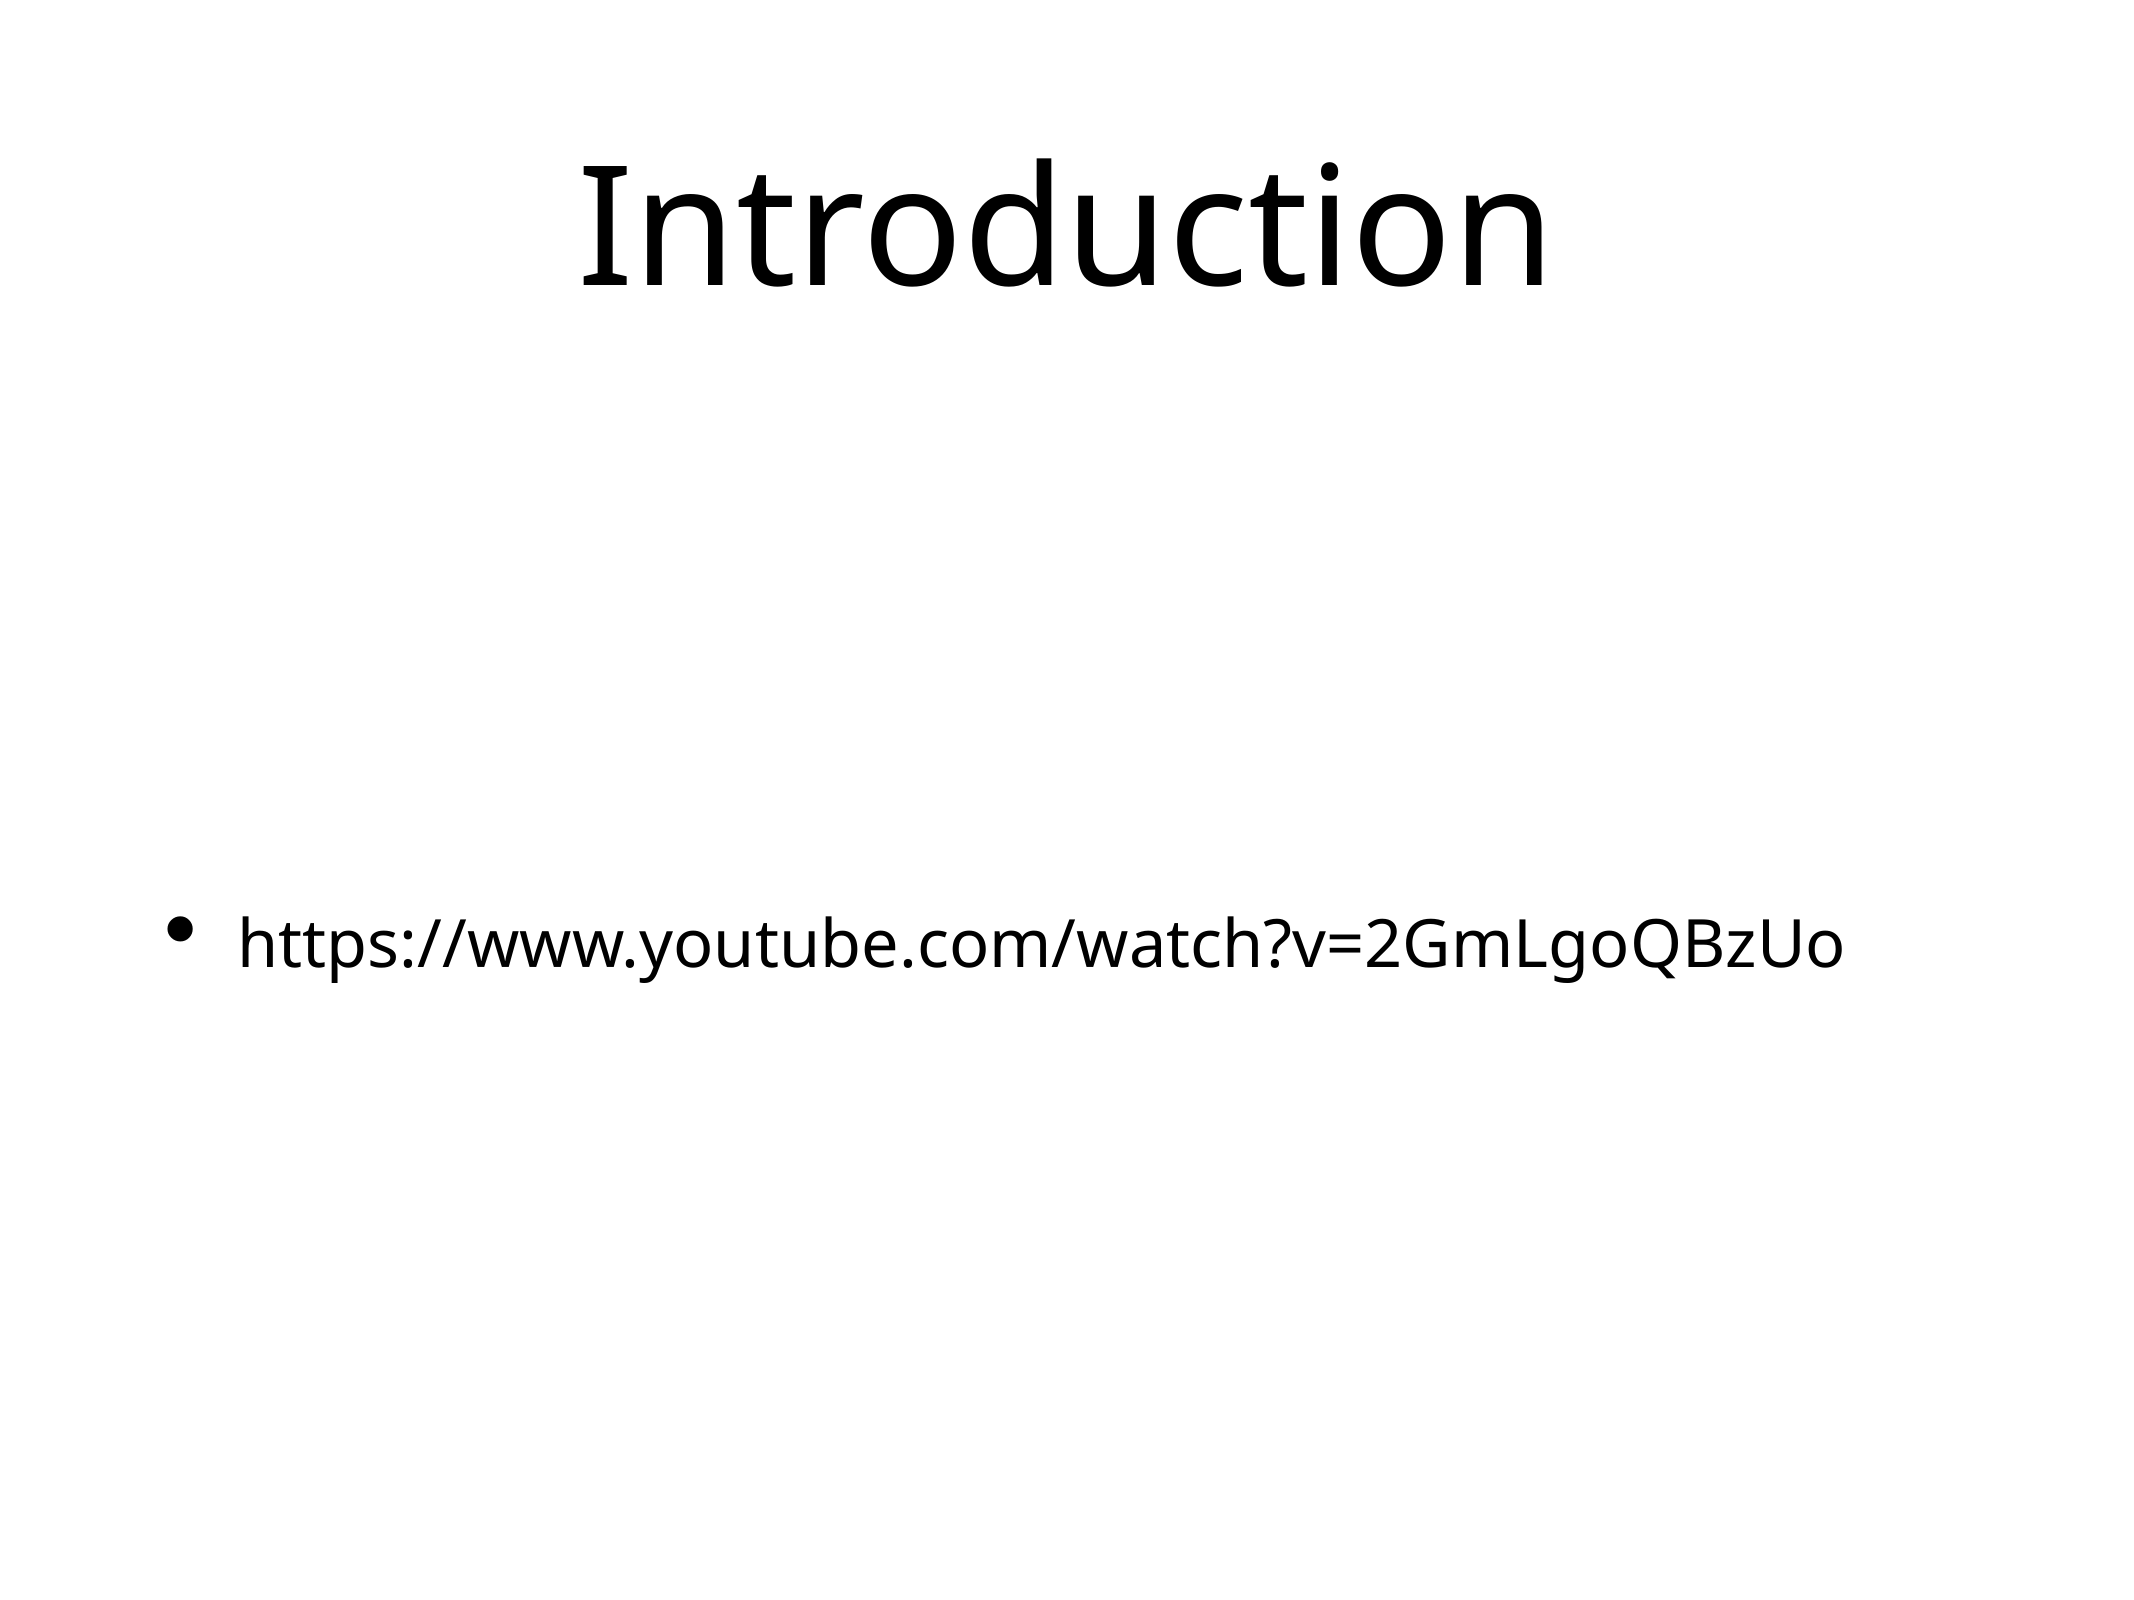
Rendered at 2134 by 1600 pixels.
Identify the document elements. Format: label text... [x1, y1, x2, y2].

title Introduction [155, 41, 1978, 397]
list https://www.youtube.com/watch?v=2GmLgoQBzUo [155, 424, 1978, 1457]
